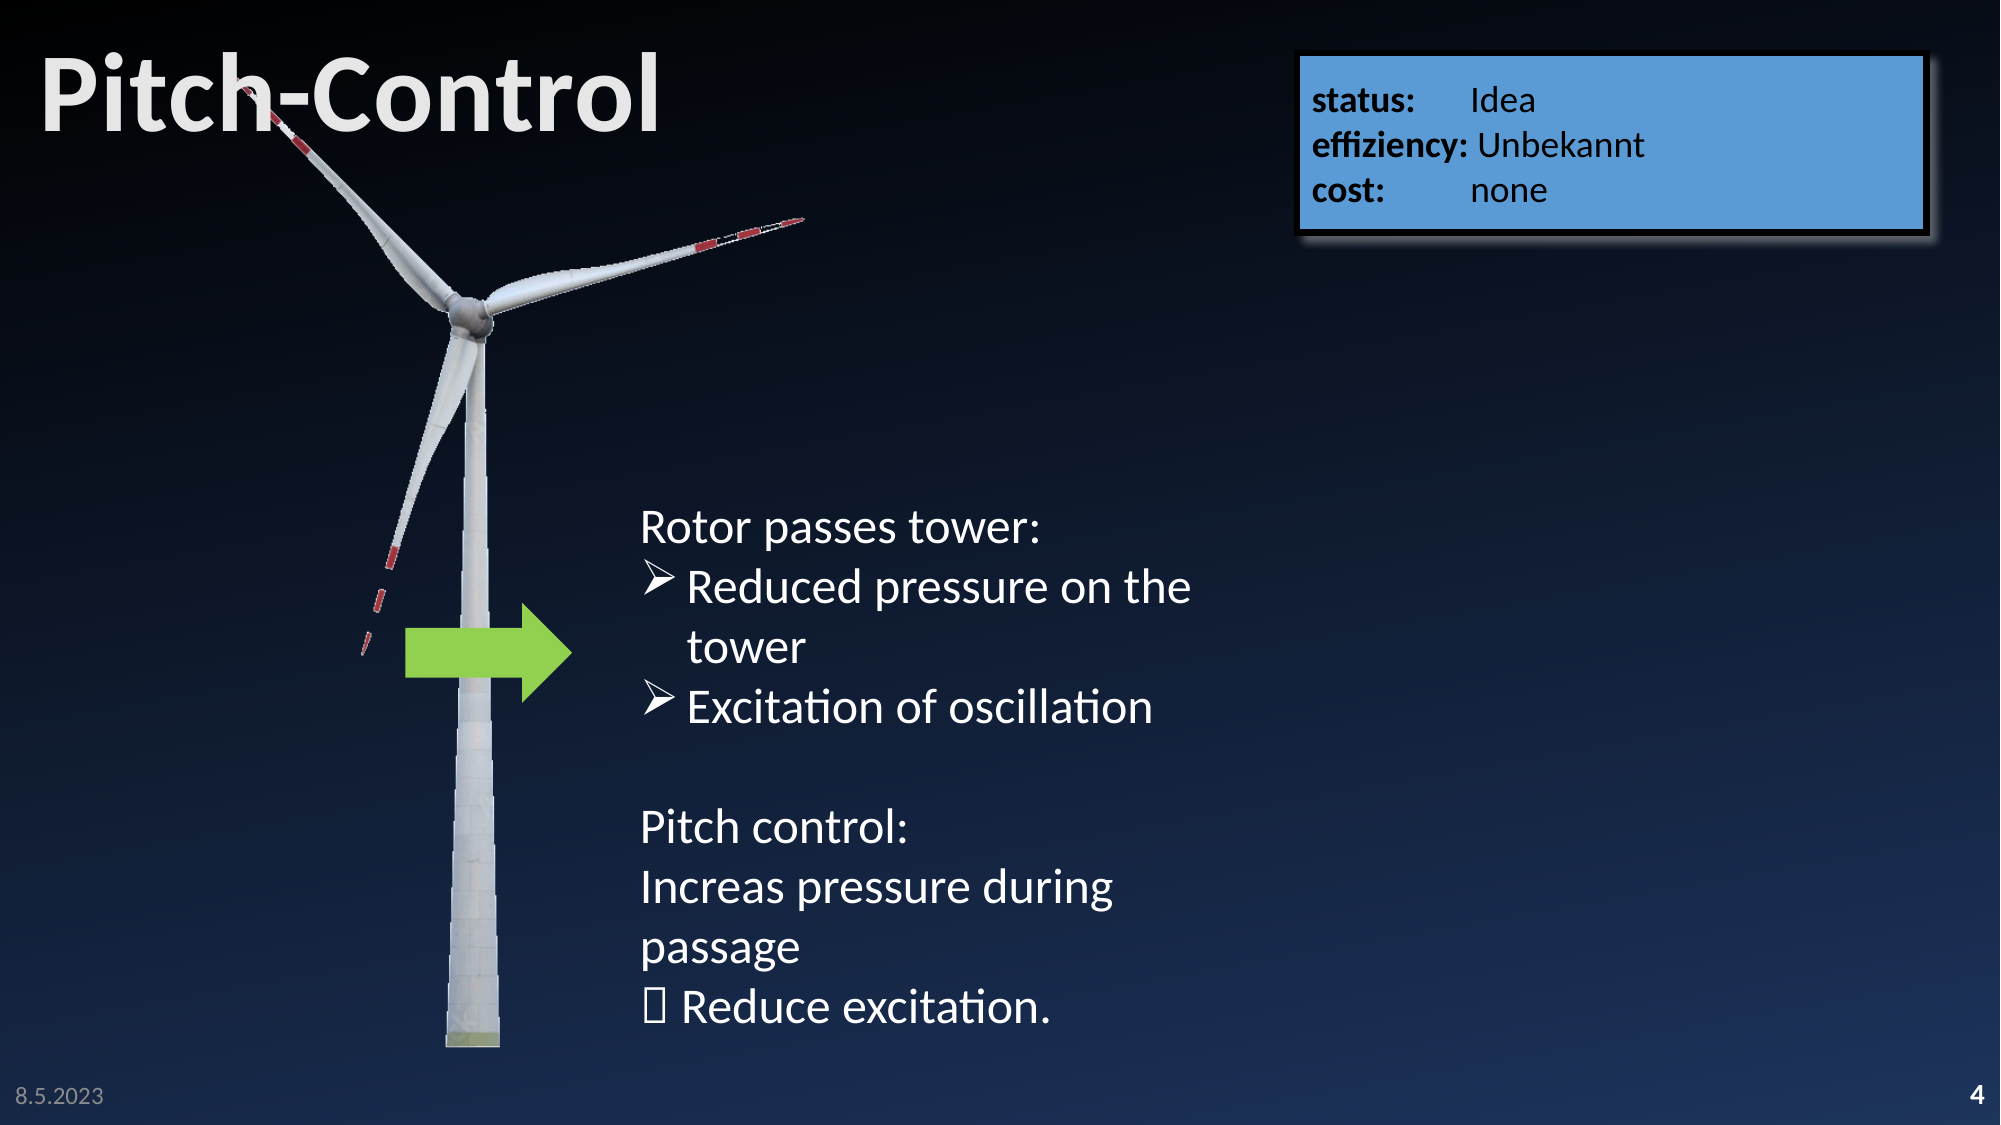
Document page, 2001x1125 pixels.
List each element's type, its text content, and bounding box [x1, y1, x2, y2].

text_box Pitch-Control [24, 11, 73, 162]
picture [73, 0, 877, 1125]
text_box status: Idea effiziency: Unbekannt cost: none [1296, 52, 1928, 234]
slide_number 4 [1550, 1062, 2000, 1123]
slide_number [0, 1065, 73, 1125]
text_box Rotor passes tower: Reduced pressure on the tower Excitation of oscillation Pitch control: Increas pressure during passage  Reduce excitation. [877, 486, 1275, 1041]
